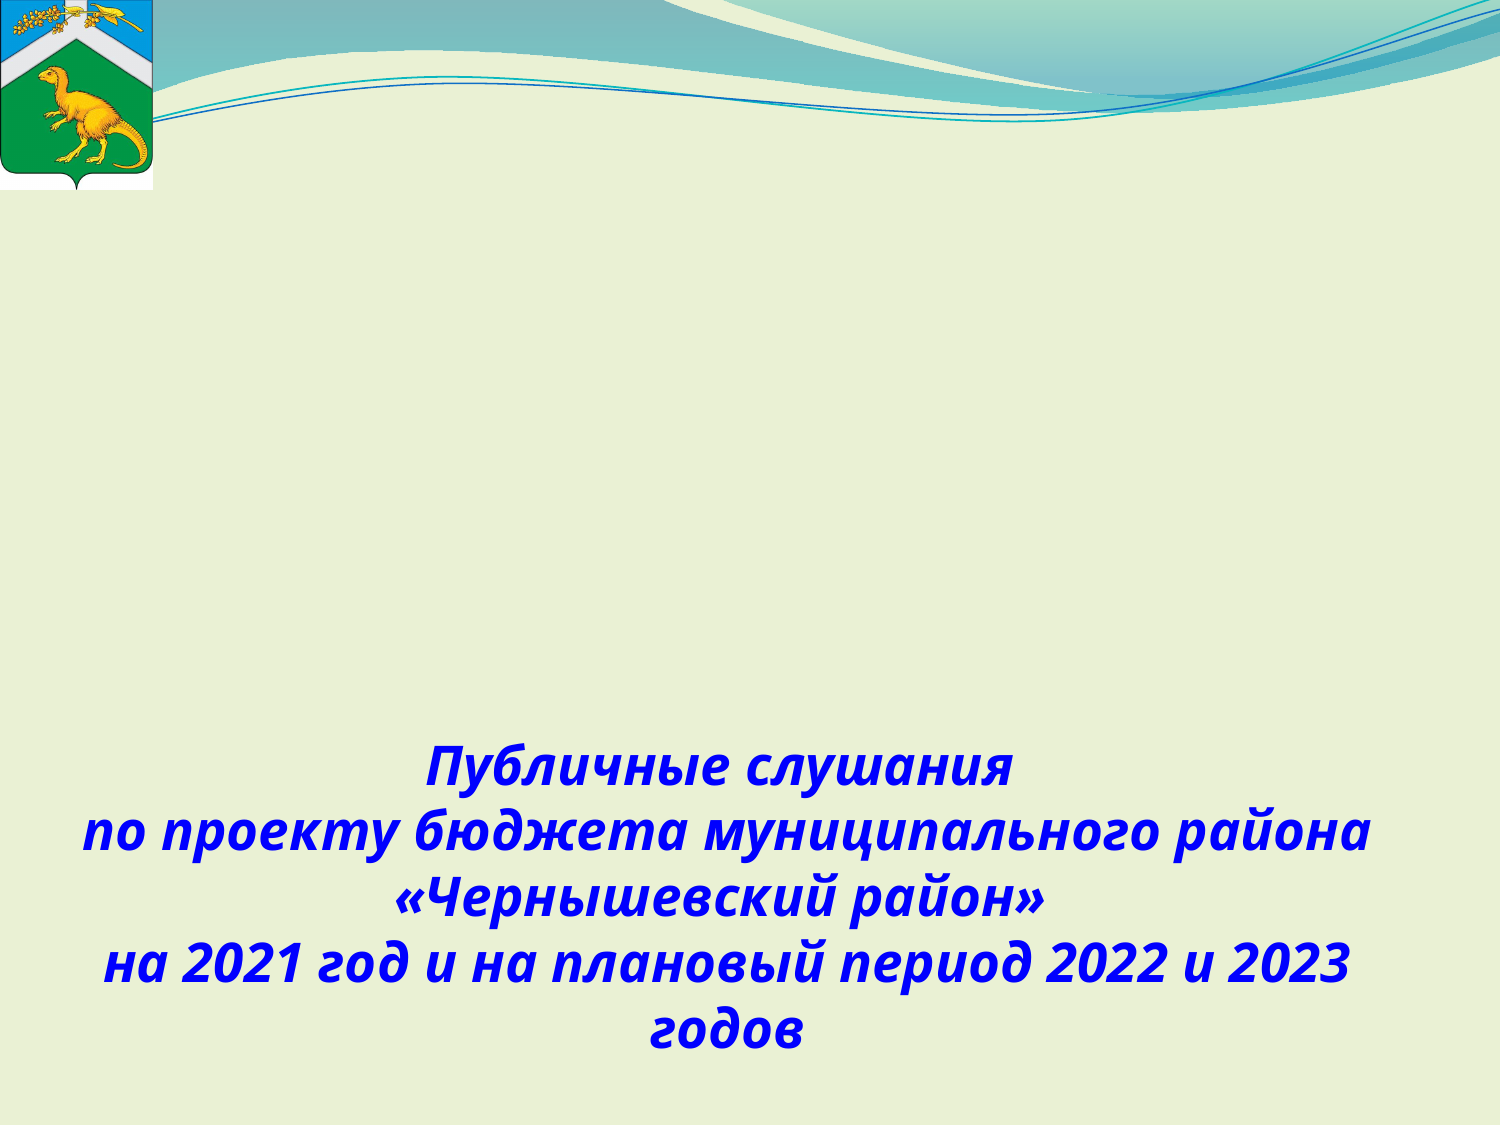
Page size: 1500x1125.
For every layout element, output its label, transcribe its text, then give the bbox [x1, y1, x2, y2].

title Публичные слушания по проекту бюджета муниципального района «Чернышевский район» на 2021 год и на плановый период 2022 и 2023 годов [58, 724, 1400, 1125]
picture [126, 21, 141, 32]
picture [0, 0, 153, 191]
